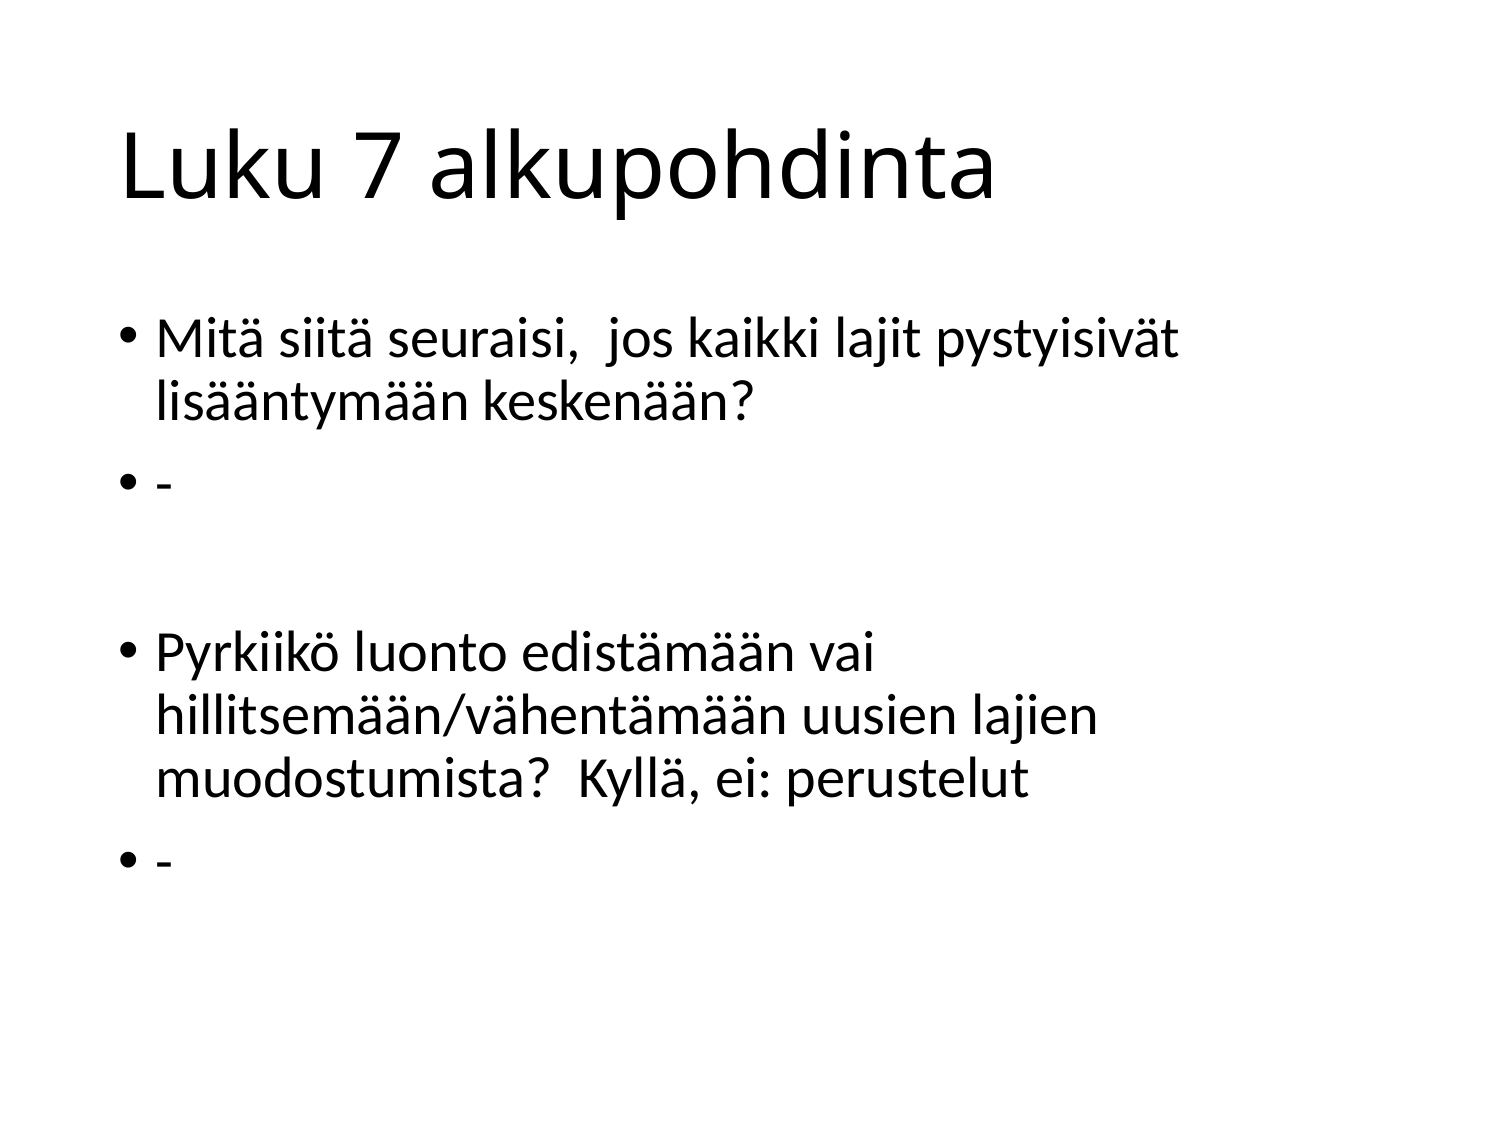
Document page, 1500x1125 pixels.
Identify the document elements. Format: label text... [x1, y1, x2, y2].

title Luku 7 alkupohdinta [103, 59, 1397, 278]
list Mitä siitä seuraisi, jos kaikki lajit pystyisivät lisääntymään keskenään? - Pyrkiikö luonto edistämään vai hillitsemään/vähentämään uusien lajien muodostumista? Kyllä, ei: perustelut - [103, 299, 1397, 1014]
